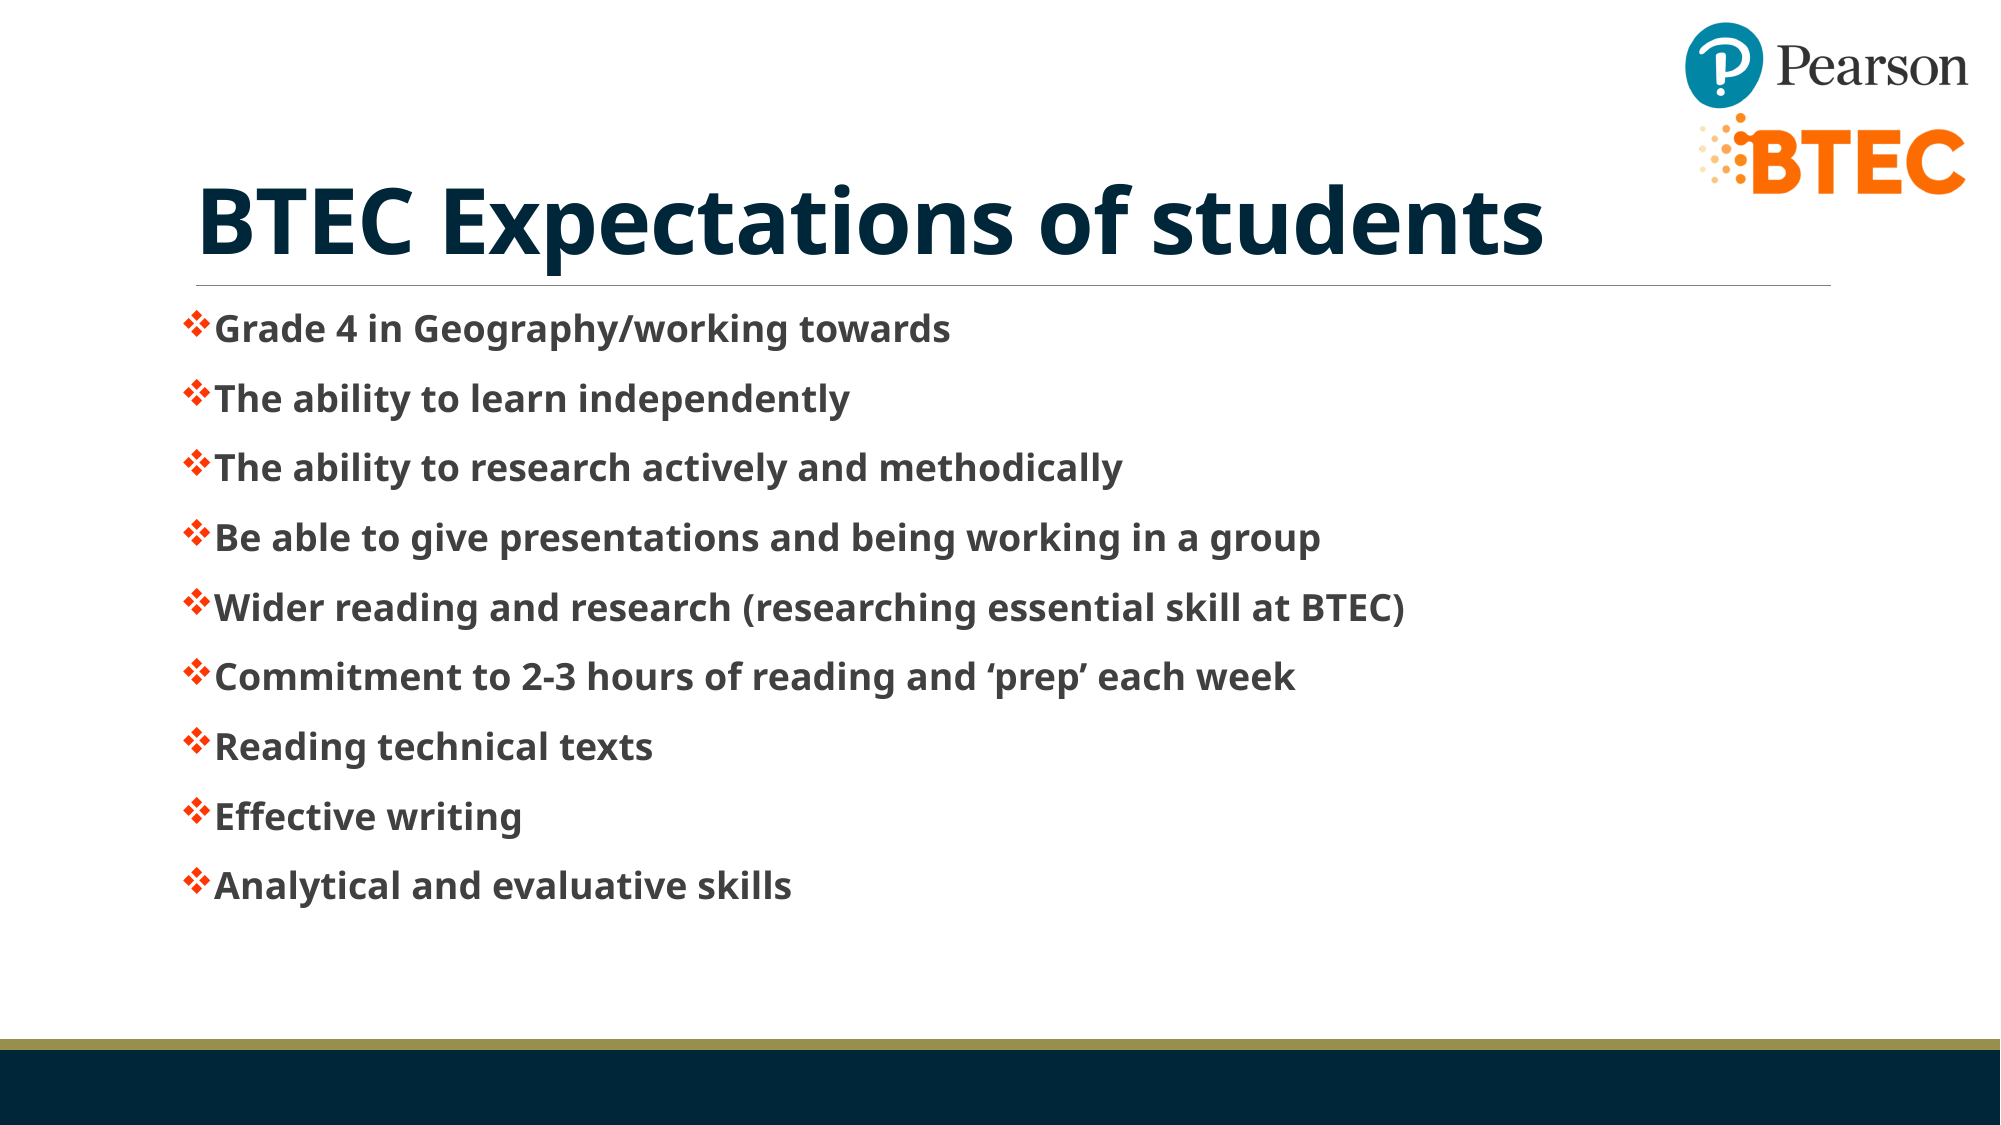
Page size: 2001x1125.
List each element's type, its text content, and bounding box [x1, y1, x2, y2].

picture [1649, 0, 2000, 222]
list Grade 4 in Geography/working towards The ability to learn independently The ability to research actively and methodically Be able to give presentations and being working in a group Wider reading and research​ (researching essential skill at BTEC) Commitment to 2-3 hours of reading and ‘prep’ each week​​ Reading technical texts Effective writing Analytical and evaluative skills [180, 302, 1830, 963]
title BTEC Expectations of students [180, 43, 1830, 282]
